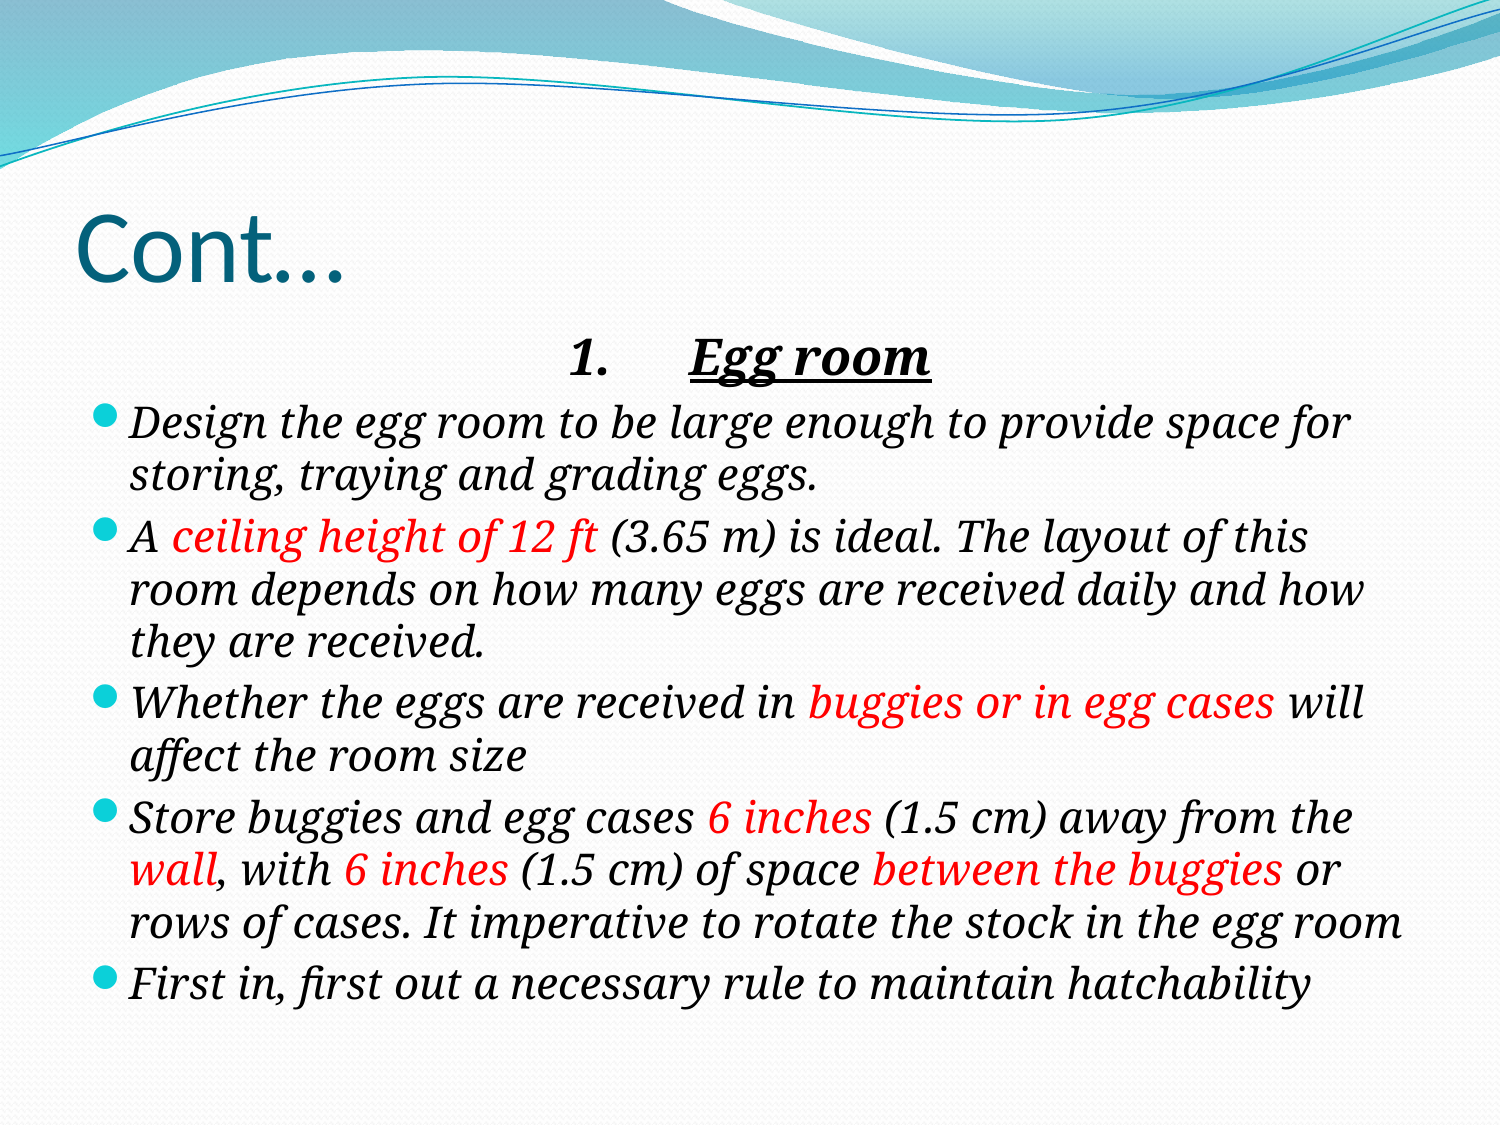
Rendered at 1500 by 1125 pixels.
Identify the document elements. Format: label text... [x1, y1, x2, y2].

list 1. Egg room Design the egg room to be large enough to provide space for storing, traying and grading eggs. A ceiling height of 12 ft (3.65 m) is ideal. The layout of this room depends on how many eggs are received daily and how they are received. Whether the eggs are received in buggies or in egg cases will affect the room size Store buggies and egg cases 6 inches (1.5 cm) away from the wall, with 6 inches (1.5 cm) of space between the buggies or rows of cases. It imperative to rotate the stock in the egg room First in, first out a necessary rule to maintain hatchability [75, 317, 1425, 1038]
title Cont… [75, 115, 1425, 303]
